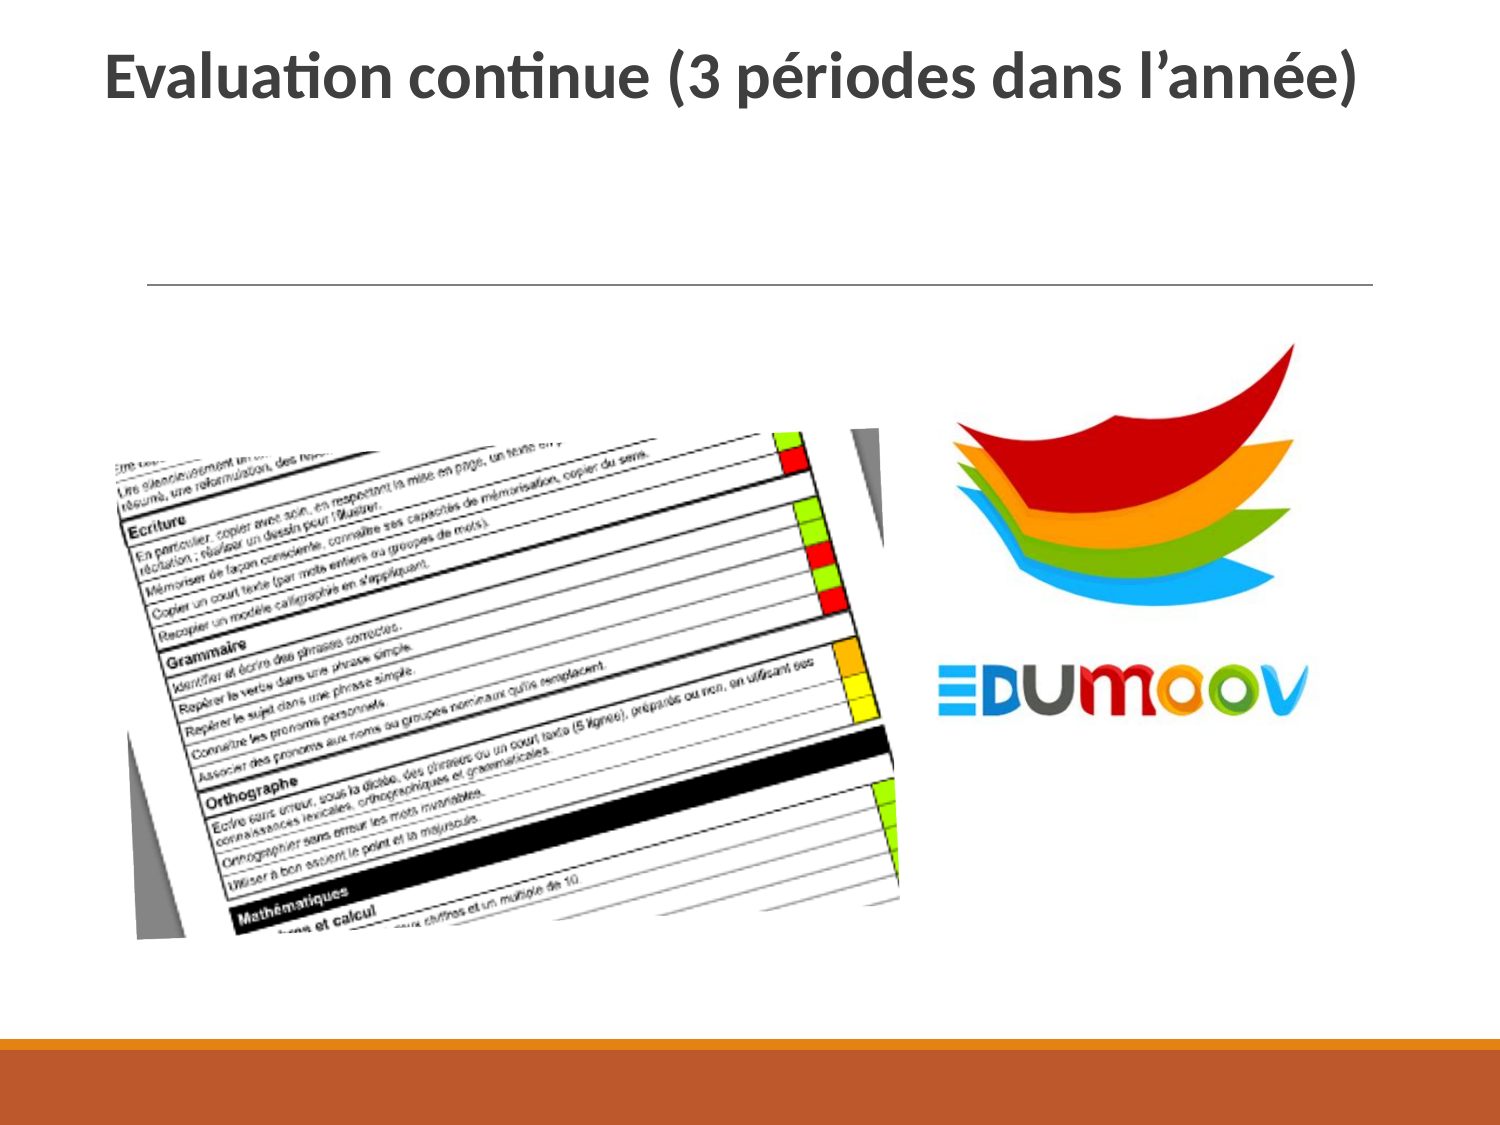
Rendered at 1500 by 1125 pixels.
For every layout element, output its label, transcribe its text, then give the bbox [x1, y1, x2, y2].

list Evaluation continue (3 périodes dans l’année) [29, 33, 1484, 761]
picture [116, 292, 1381, 939]
